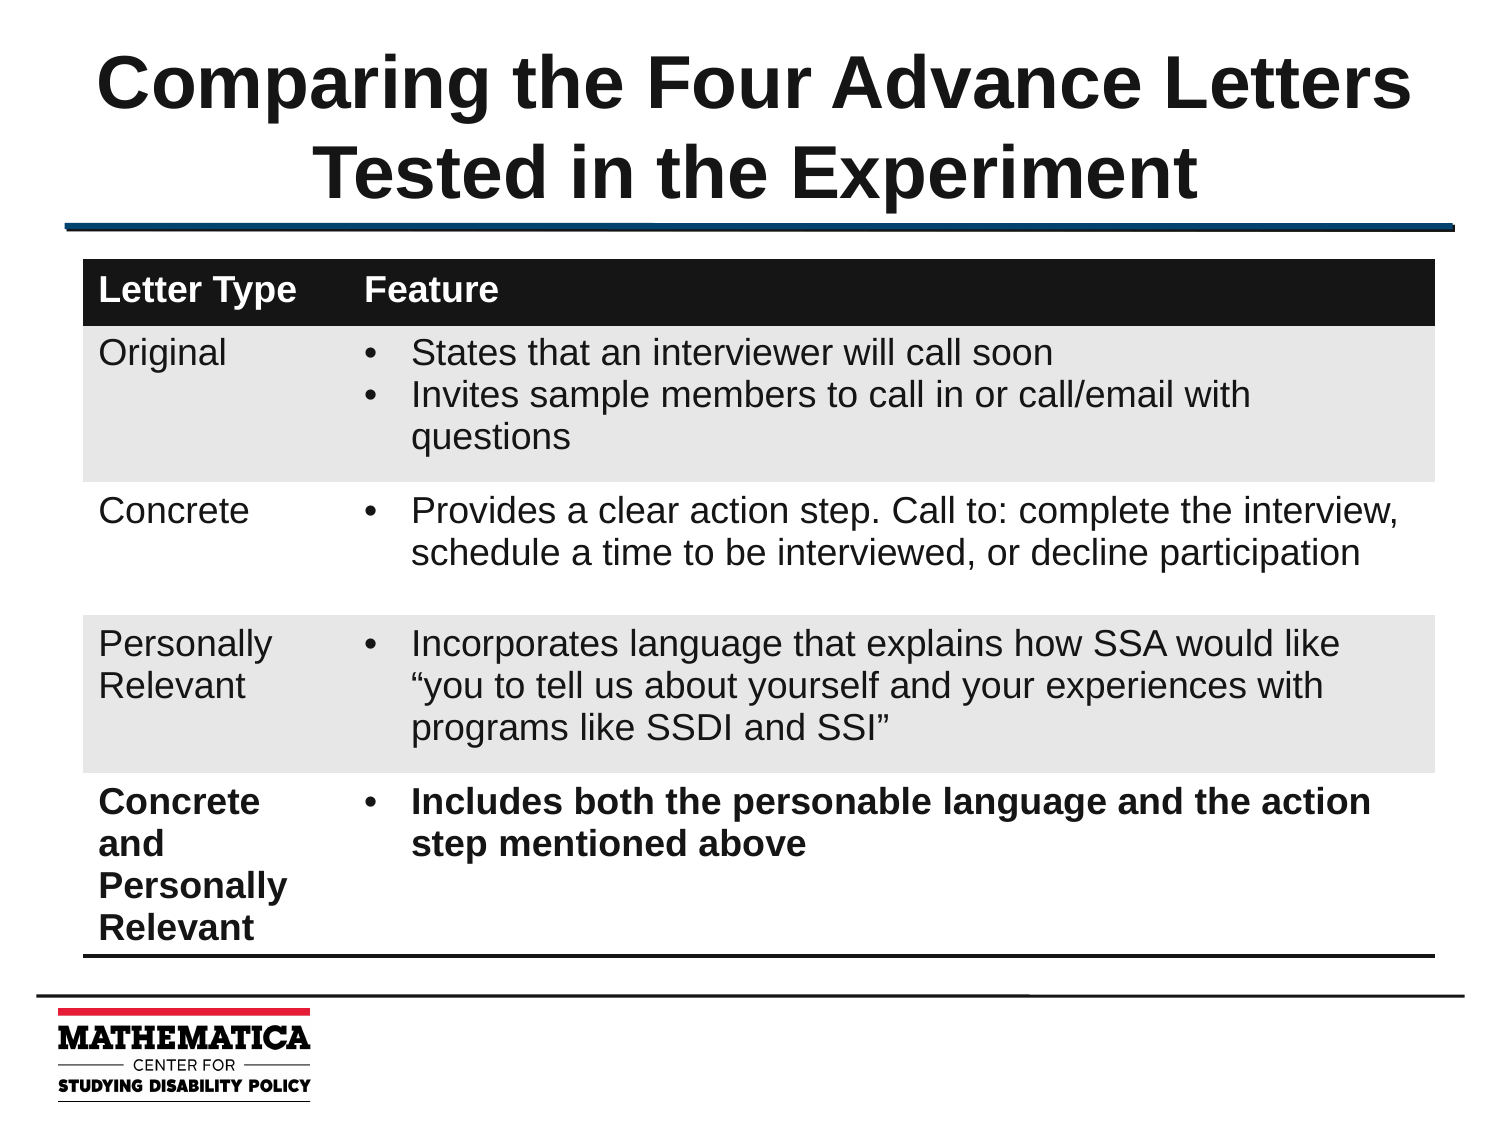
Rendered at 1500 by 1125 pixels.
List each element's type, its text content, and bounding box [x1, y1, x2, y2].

table_cell Provides a clear action step. Call to: complete the interview, schedule a time to be interviewed, or decline participation [349, 482, 1435, 615]
picture [58, 1008, 311, 1102]
table_header Letter Type [83, 263, 349, 323]
table_cell Concrete and Personally Relevant [83, 773, 349, 954]
title Comparing the Four Advance Letters Tested in the Experiment [62, 33, 1450, 222]
table_cell Includes both the personable language and the action step mentioned above [349, 773, 1435, 954]
table_cell States that an interviewer will call soon Invites sample members to call in or call/email with questions [349, 326, 1435, 482]
table_cell Concrete [83, 482, 349, 615]
table_cell Incorporates language that explains how SSA would like “you to tell us about yourself and your experiences with programs like SSDI and SSI” [349, 615, 1435, 773]
table_cell Original [83, 326, 349, 482]
table_header Feature [349, 263, 1435, 323]
table_cell Personally Relevant [83, 615, 349, 773]
